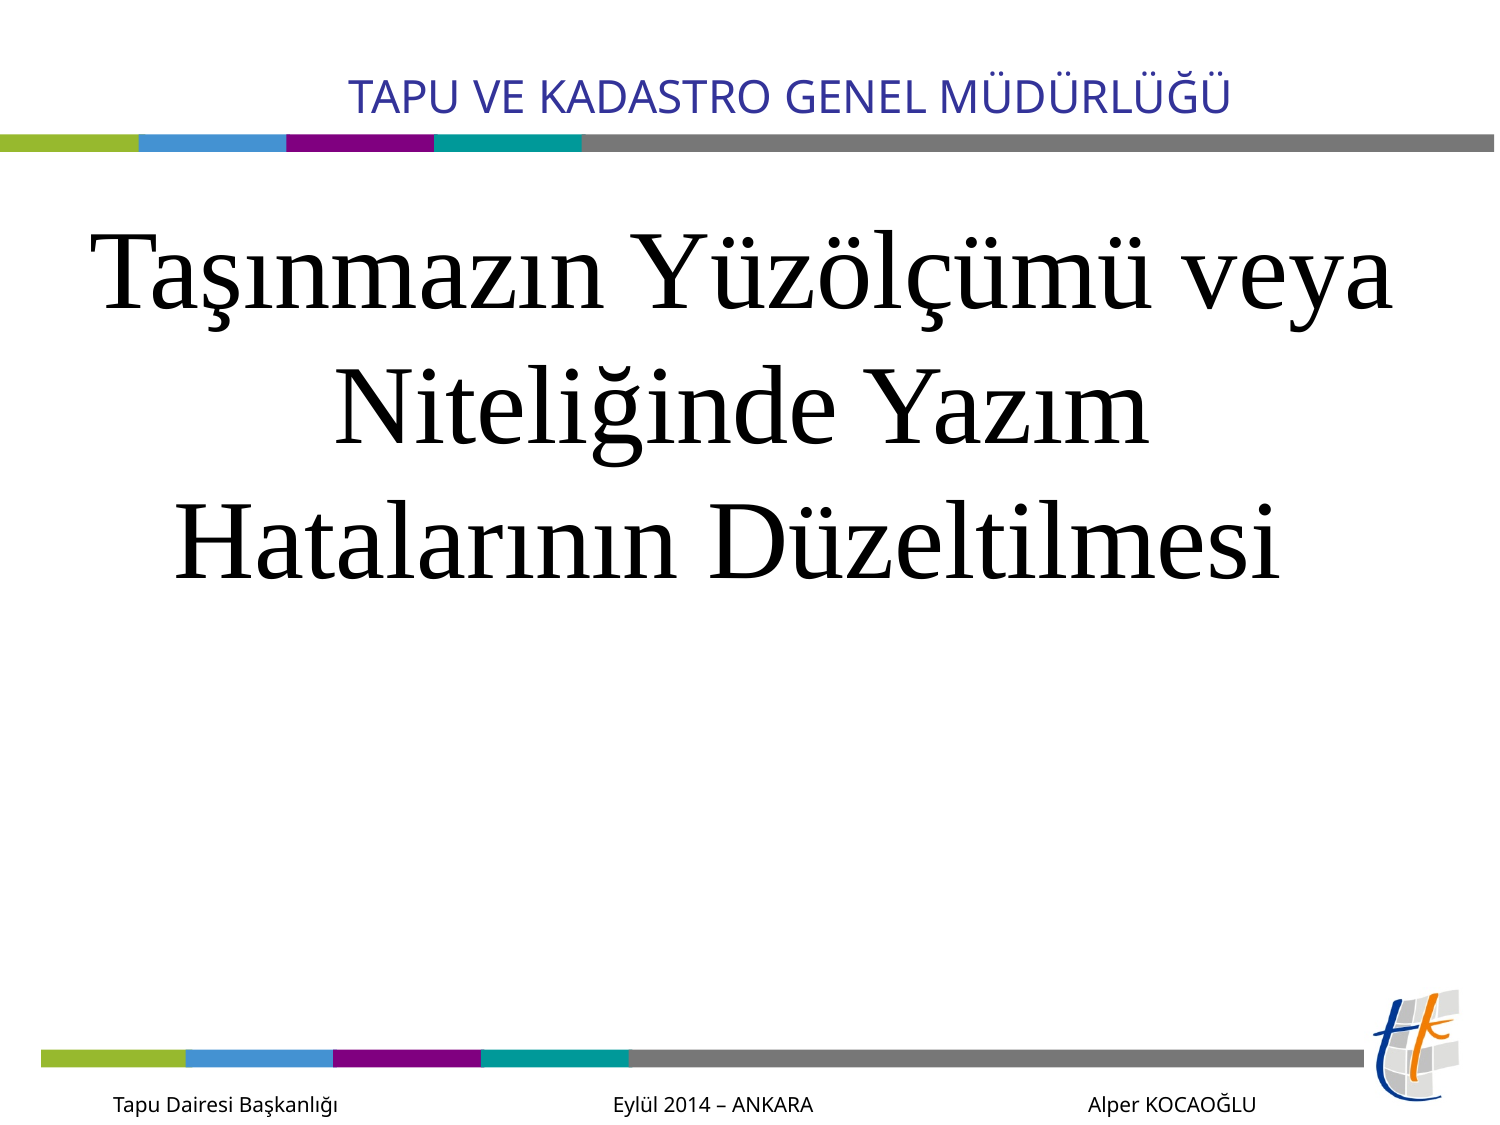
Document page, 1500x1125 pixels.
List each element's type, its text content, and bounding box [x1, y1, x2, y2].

title Taşınmazın Yüzölçümü veya Niteliğinde Yazım Hatalarının Düzeltilmesi [64, 152, 1421, 646]
picture [1364, 987, 1471, 1106]
